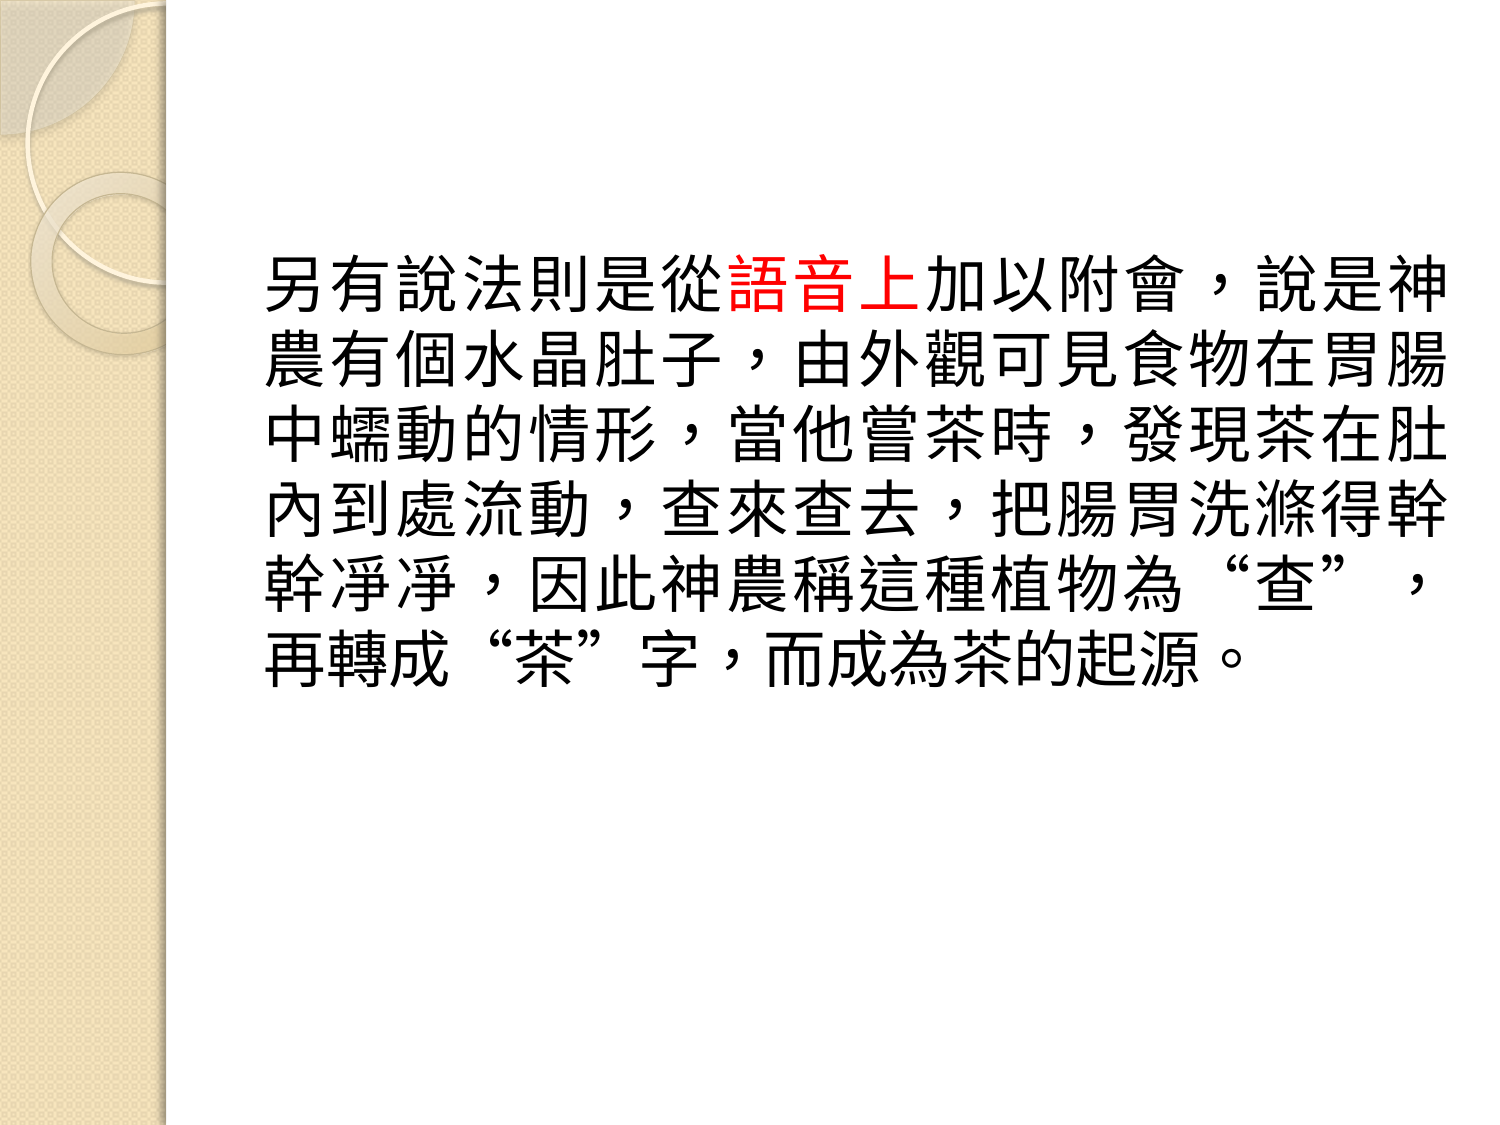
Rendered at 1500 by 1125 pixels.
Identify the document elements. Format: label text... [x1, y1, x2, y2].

list 另有說法則是從語音上加以附會，說是神農有個水晶肚子，由外觀可見食物在胃腸中蠕動的情形，當他嘗茶時，發現茶在肚內到處流動，查來查去，把腸胃洗滌得幹幹凈凈，因此神農稱這種植物為“查”，再轉成“茶”字，而成為茶的起源。 [235, 237, 1466, 1025]
